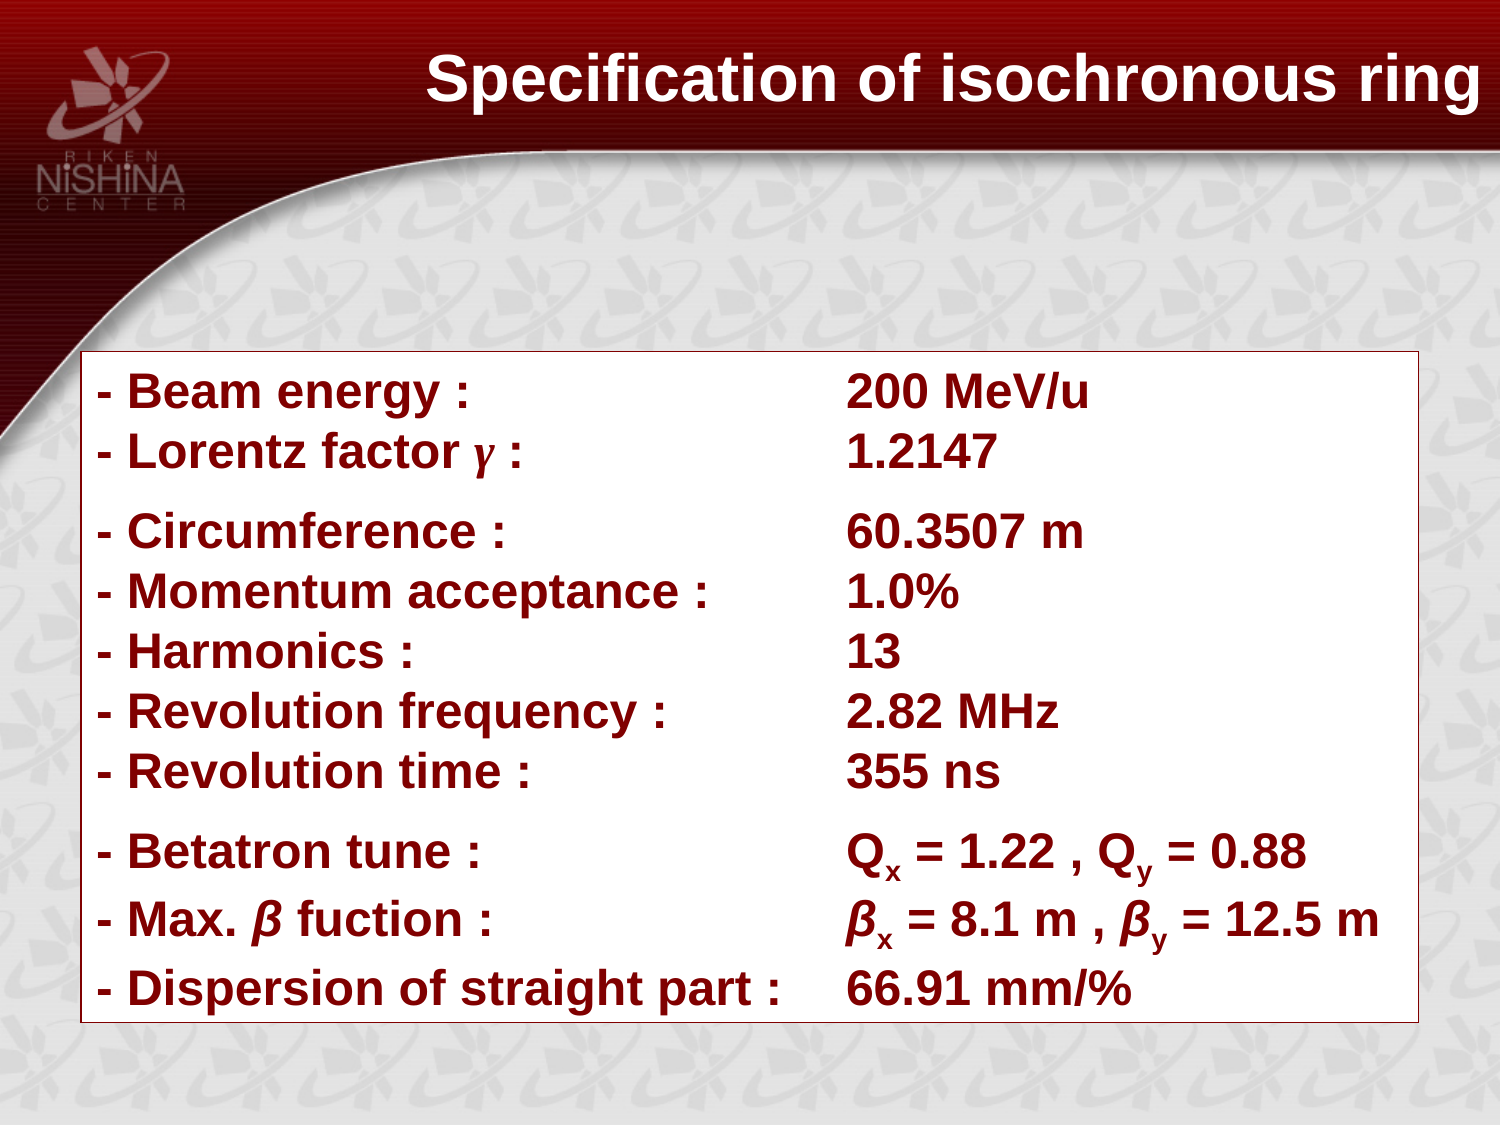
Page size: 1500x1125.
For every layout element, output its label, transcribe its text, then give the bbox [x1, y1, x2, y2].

text_box - Beam energy : 200 MeV/u - Lorentz factor γ : 1.2147 - Circumference : 60.3507 m - Momentum acceptance : 1.0% - Harmonics : 13 - Revolution frequency : 2.82 MHz - Revolution time : 355 ns - Betatron tune : Qx = 1.22 , Qy = 0.88 - Max. β fuction : βx = 8.1 m , βy = 12.5 m - Dispersion of straight part : 66.91 mm/% [81, 351, 1419, 1023]
picture [0, 0, 1500, 1125]
text_box Specification of isochronous ring [410, 0, 1500, 150]
